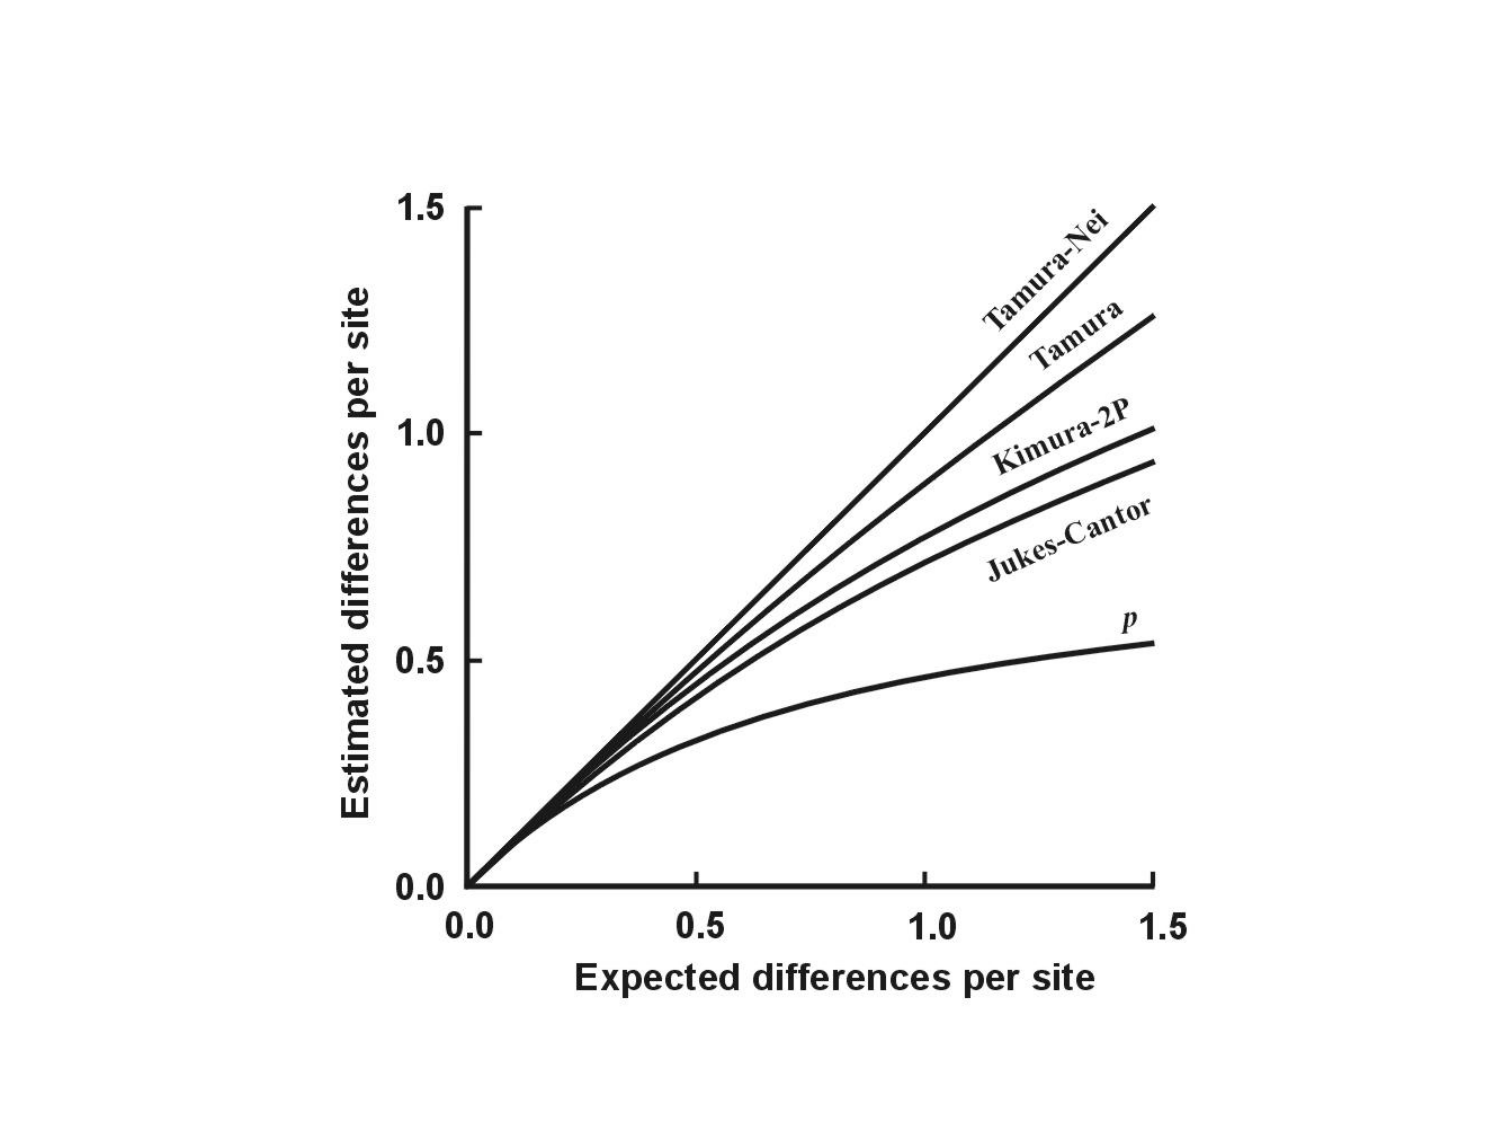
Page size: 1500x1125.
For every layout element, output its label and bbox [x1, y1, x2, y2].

picture [295, 131, 1226, 1050]
